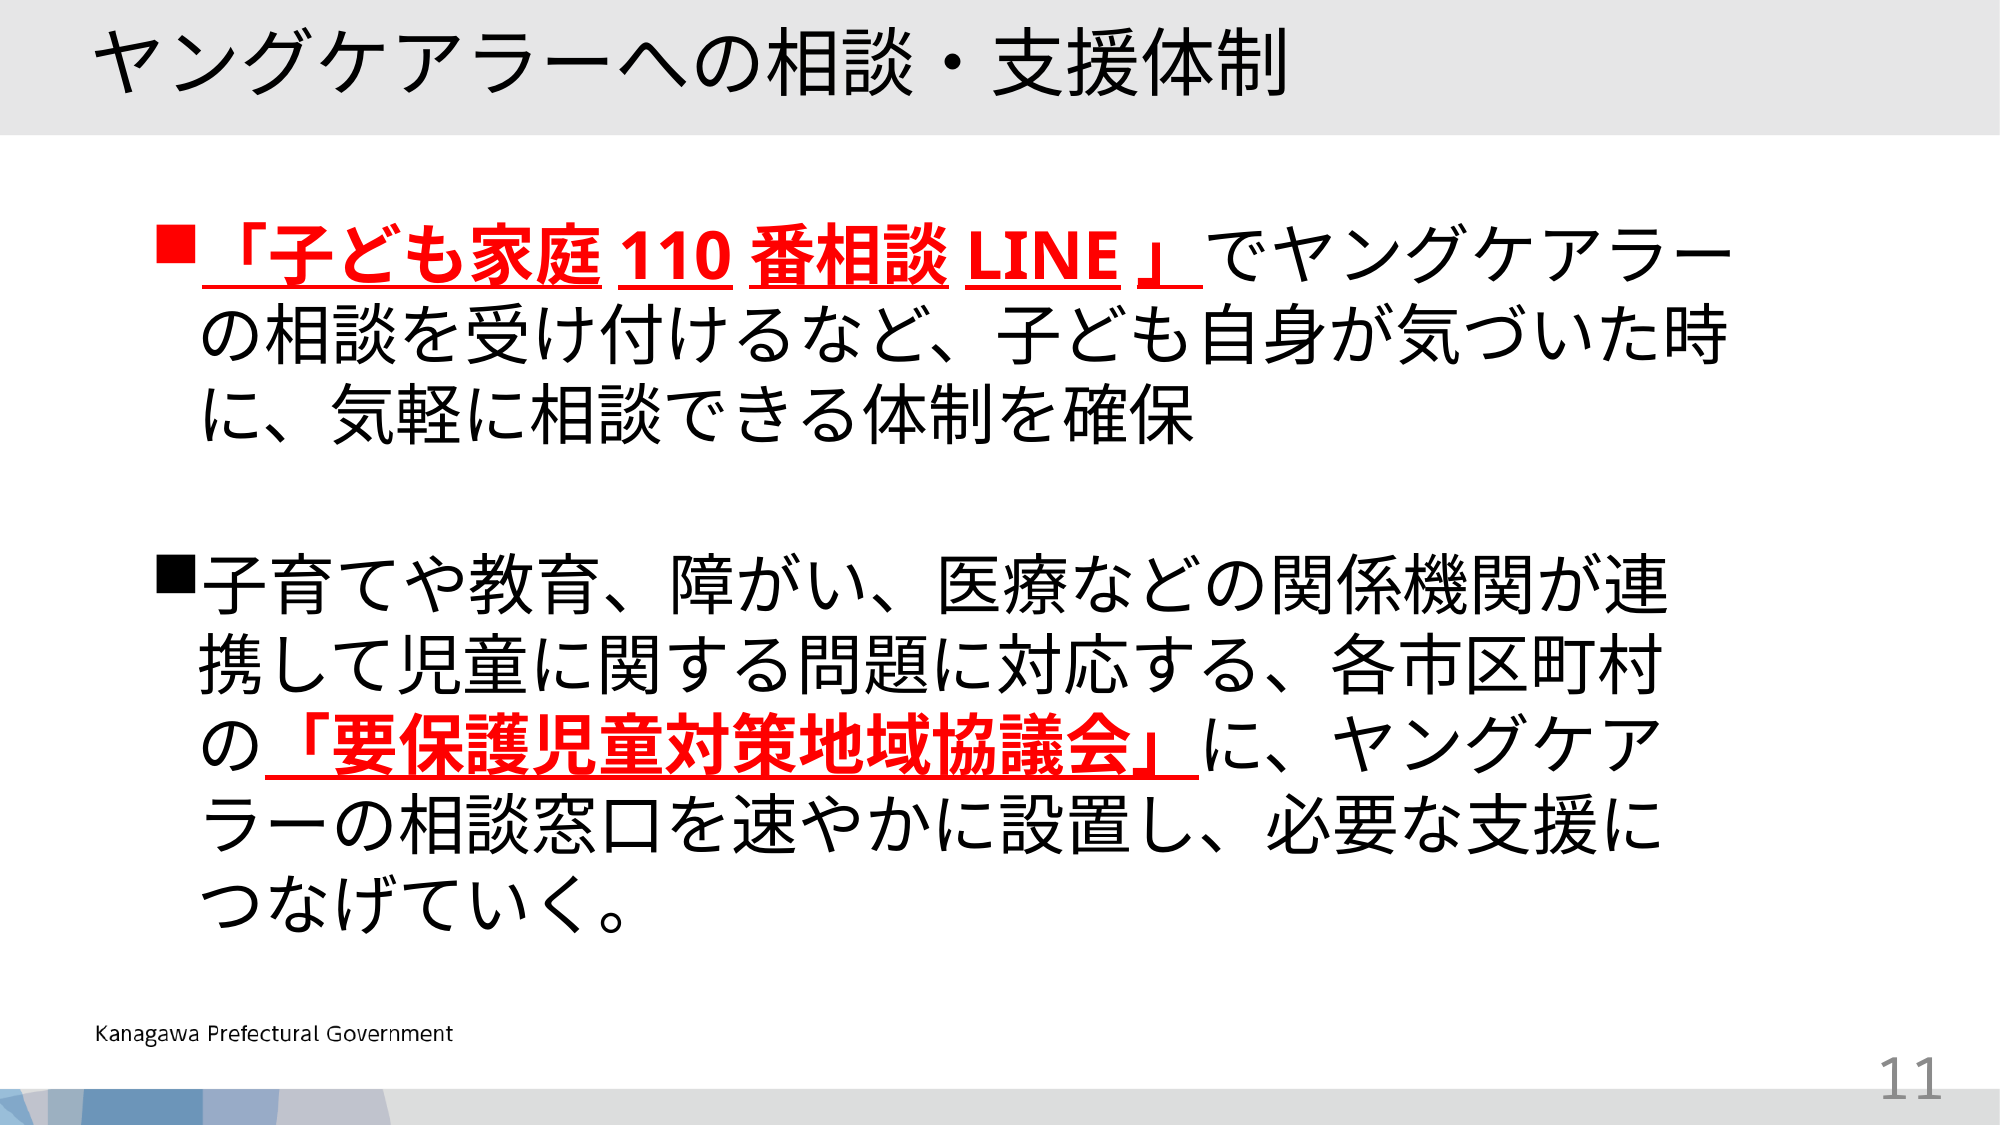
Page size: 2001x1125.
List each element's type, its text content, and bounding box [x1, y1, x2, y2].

text_box 子育てや教育、障がい、医療などの関係機関が連携して児童に関する問題に対応する、各市区町村の「要保護児童対策地域協議会」に、ヤングケアラーの相談窓口を速やかに設置し、必要な支援につなげていく。 [136, 535, 1690, 951]
picture [0, 0, 2000, 1125]
text_box 「子ども家庭110番相談LINE」でヤングケアラーの相談を受け付けるなど、子ども自身が気づいた時に、気軽に相談できる体制を確保 [136, 205, 1770, 461]
slide_number 11 [1510, 1051, 1961, 1112]
text_box ヤングケアラーへの相談・支援体制 [0, 0, 1965, 133]
